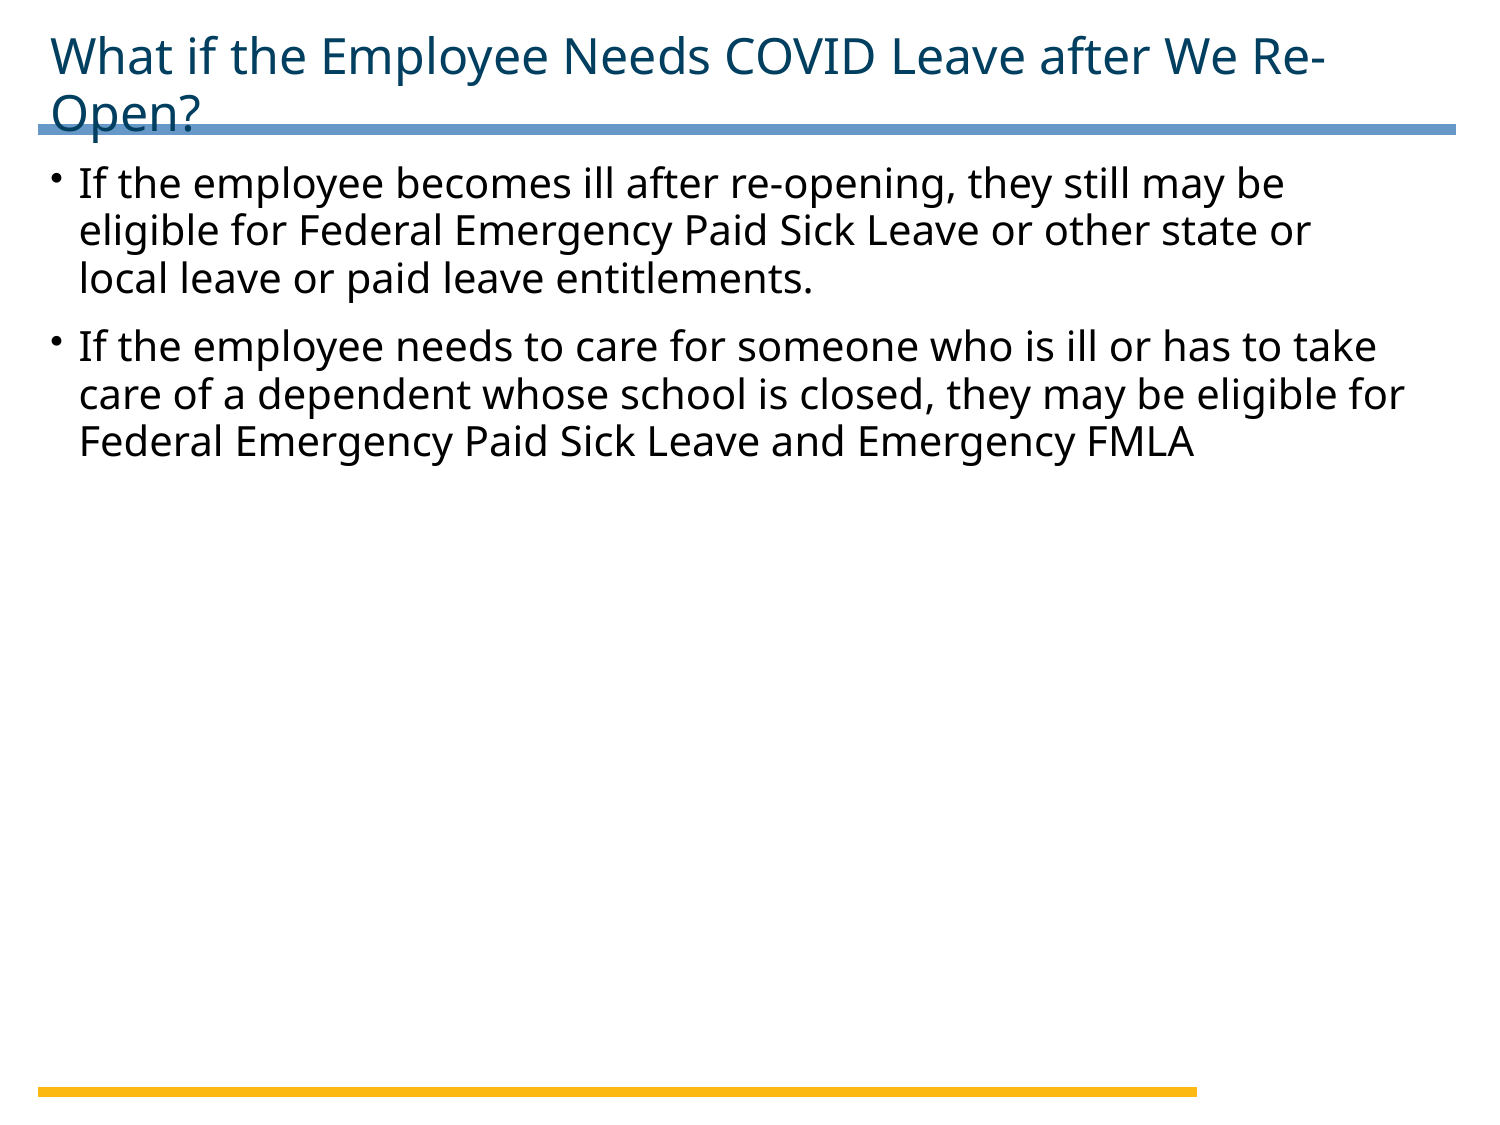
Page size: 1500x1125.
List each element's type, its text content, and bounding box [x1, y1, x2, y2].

title What if the Employee Needs COVID Leave after We Re-Open? [35, 57, 1425, 115]
list If the employee becomes ill after re-opening, they still may be eligible for Federal Emergency Paid Sick Leave or other state or local leave or paid leave entitlements. If the employee needs to care for someone who is ill or has to take care of a dependent whose school is closed, they may be eligible for Federal Emergency Paid Sick Leave and Emergency FMLA [35, 152, 1425, 529]
